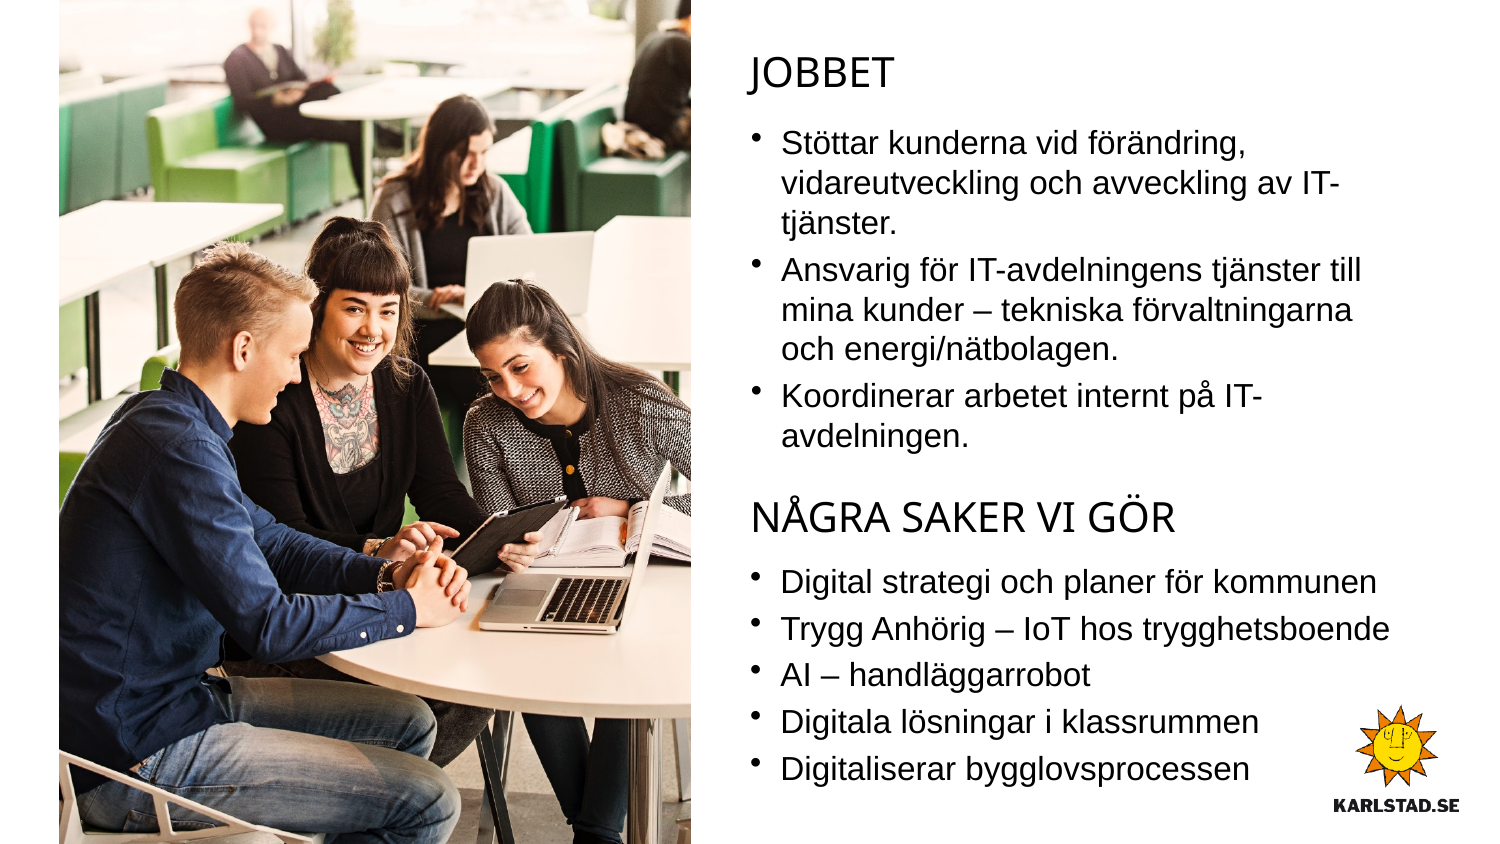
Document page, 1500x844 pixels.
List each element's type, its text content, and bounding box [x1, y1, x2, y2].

title JOBBET [750, 43, 1412, 96]
picture [1398, 704, 1459, 812]
list Stöttar kunderna vid förändring, vidareutveckling och avveckling av IT-tjänster. Ansvarig för IT-avdelningens tjänster till mina kunder – tekniska förvaltningarna och energi/nätbolagen. Koordinerar arbetet internt på IT-avdelningen. [750, 121, 1399, 464]
picture [58, 0, 692, 844]
text_box Digital strategi och planer för kommunen Trygg Anhörig – IoT hos trygghetsboende AI – handläggarrobot Digitala lösningar i klassrummen Digitaliserar bygglovsprocessen [749, 560, 1398, 844]
text_box NÅGRA SAKER VI GÖR [750, 489, 1412, 542]
